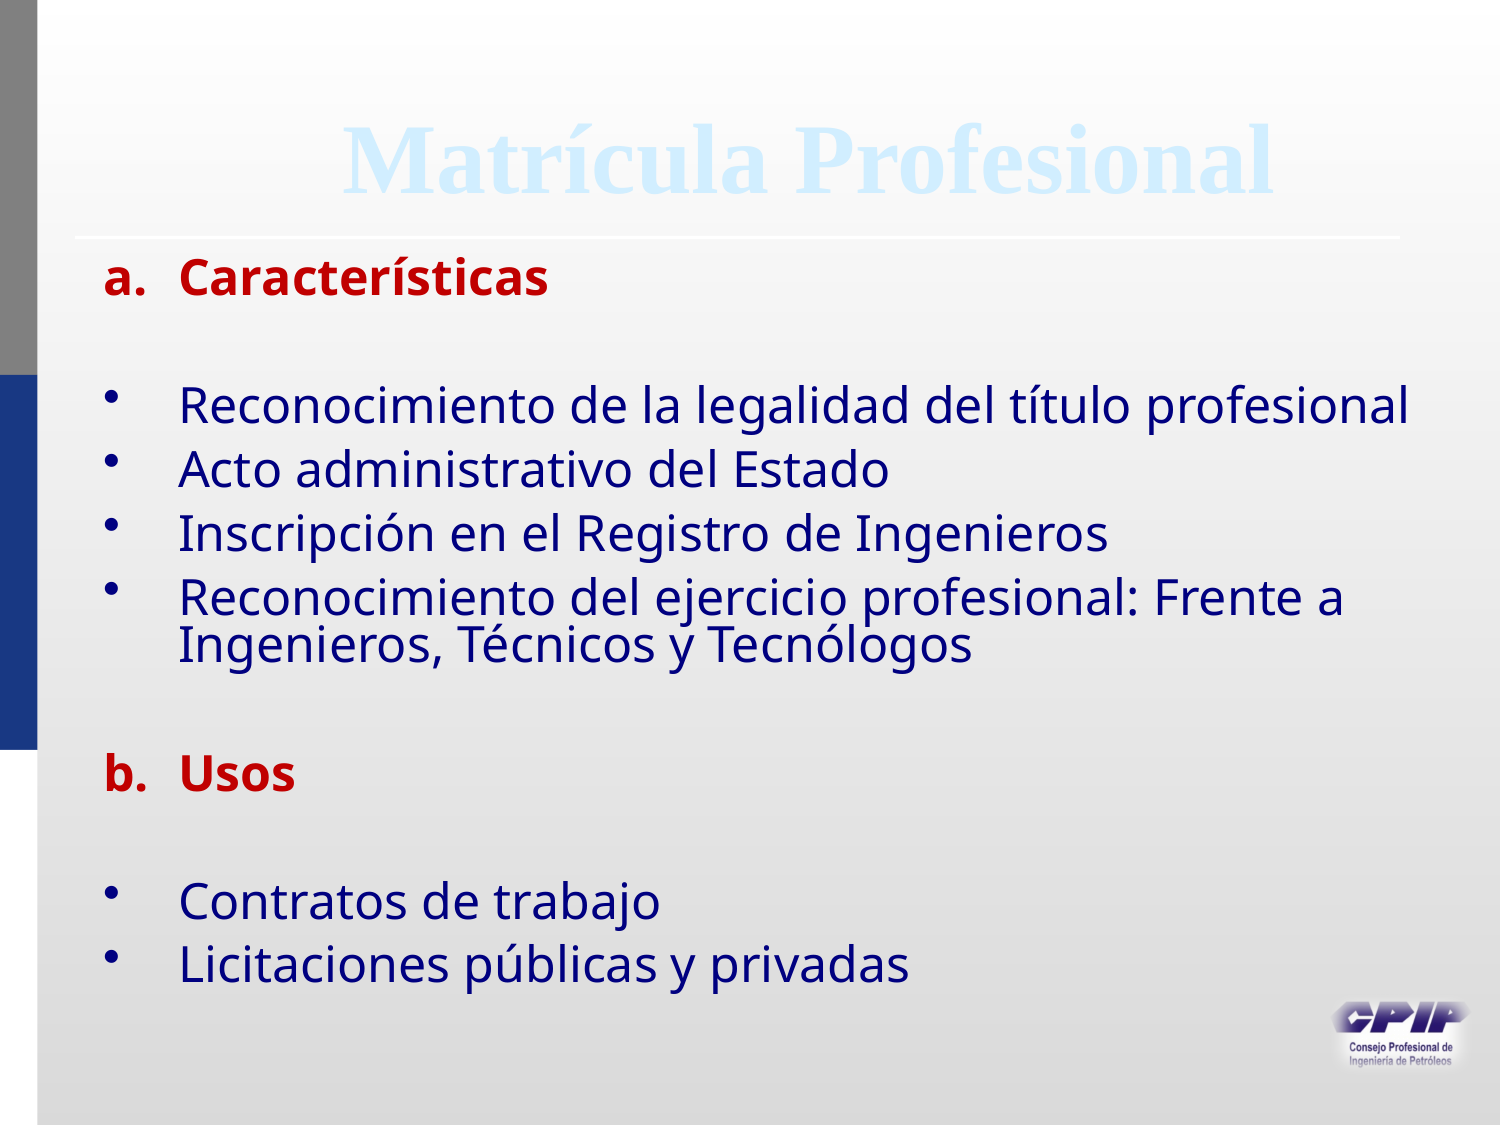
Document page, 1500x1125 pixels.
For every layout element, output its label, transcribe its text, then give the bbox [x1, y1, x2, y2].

text_box Características Reconocimiento de la legalidad del título profesional Acto administrativo del Estado Inscripción en el Registro de Ingenieros Reconocimiento del ejercicio profesional: Frente a Ingenieros, Técnicos y Tecnólogos Usos Contratos de trabajo Licitaciones públicas y privadas [99, 249, 1443, 1041]
text_box Matrícula Profesional [205, 62, 1413, 322]
picture [1326, 990, 1476, 1079]
